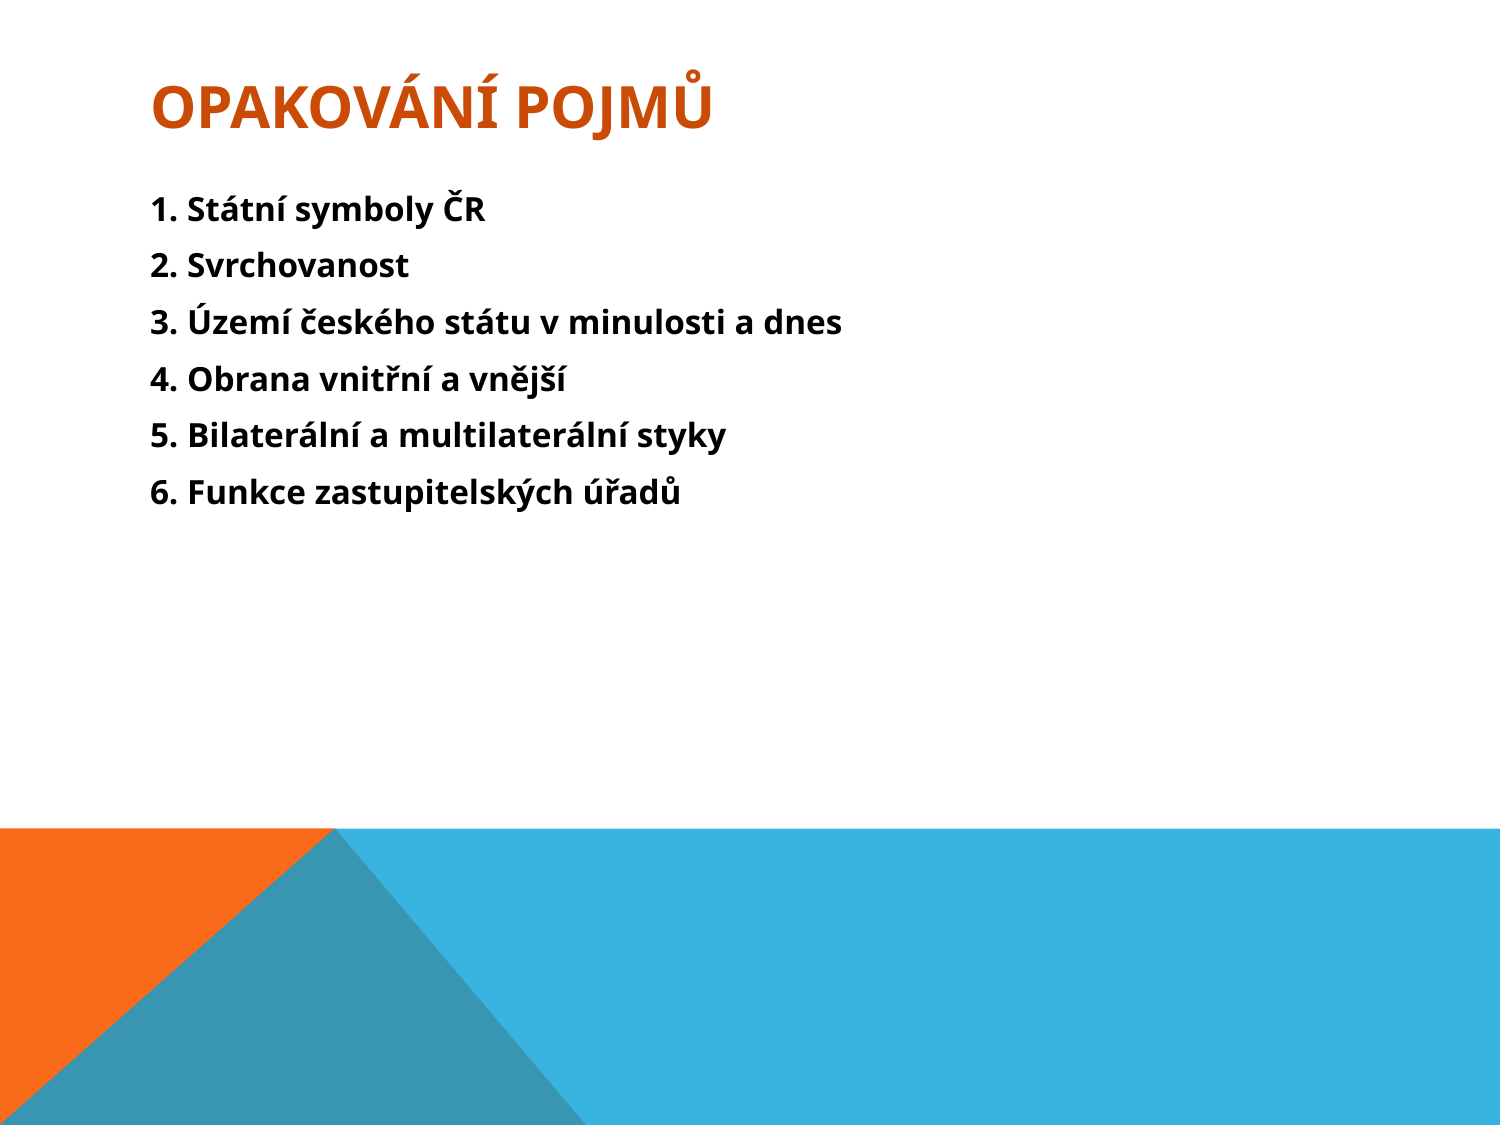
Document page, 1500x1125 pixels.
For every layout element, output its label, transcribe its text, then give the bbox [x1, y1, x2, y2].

list 1. Státní symboly ČR 2. Svrchovanost 3. Území českého státu v minulosti a dnes 4. Obrana vnitřní a vnější 5. Bilaterální a multilaterální styky 6. Funkce zastupitelských úřadů [135, 180, 1369, 768]
title Opakování pojmů [135, 60, 1369, 150]
